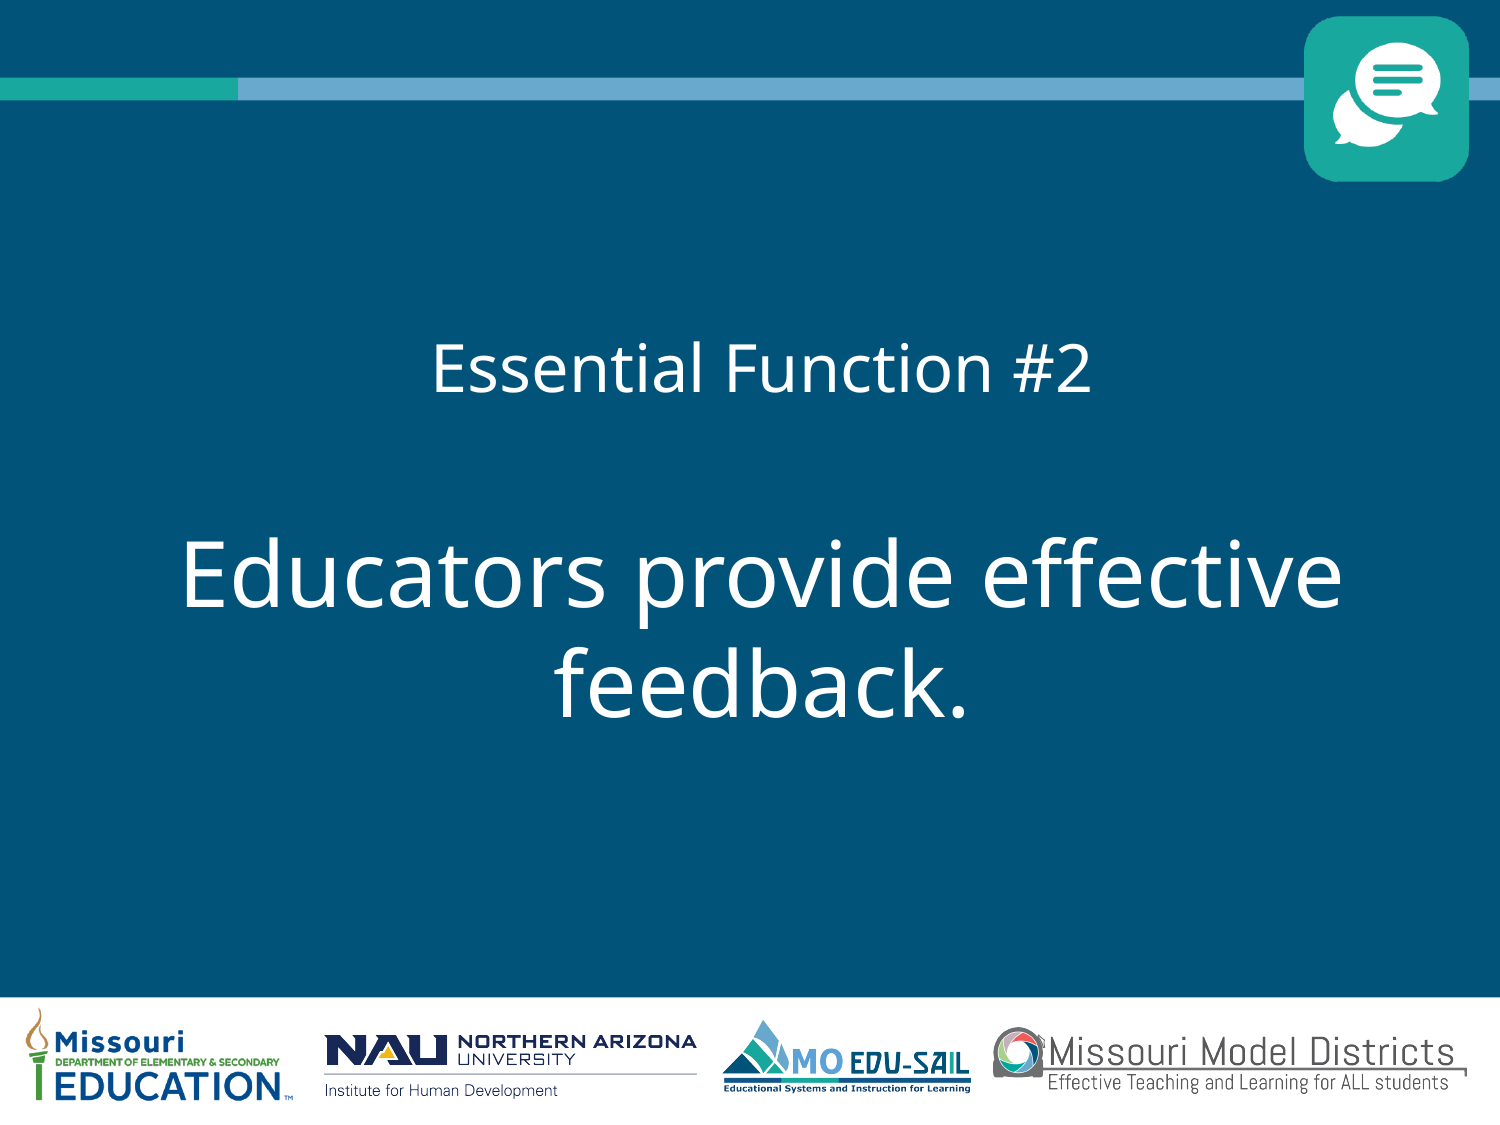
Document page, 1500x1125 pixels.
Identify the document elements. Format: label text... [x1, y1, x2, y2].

picture [23, 1004, 295, 1103]
title Essential Function #2 Educators provide effective feedback. [125, 236, 1400, 825]
picture [993, 1027, 1467, 1096]
picture [722, 1014, 971, 1097]
picture [324, 1035, 697, 1099]
picture [1304, 17, 1469, 181]
